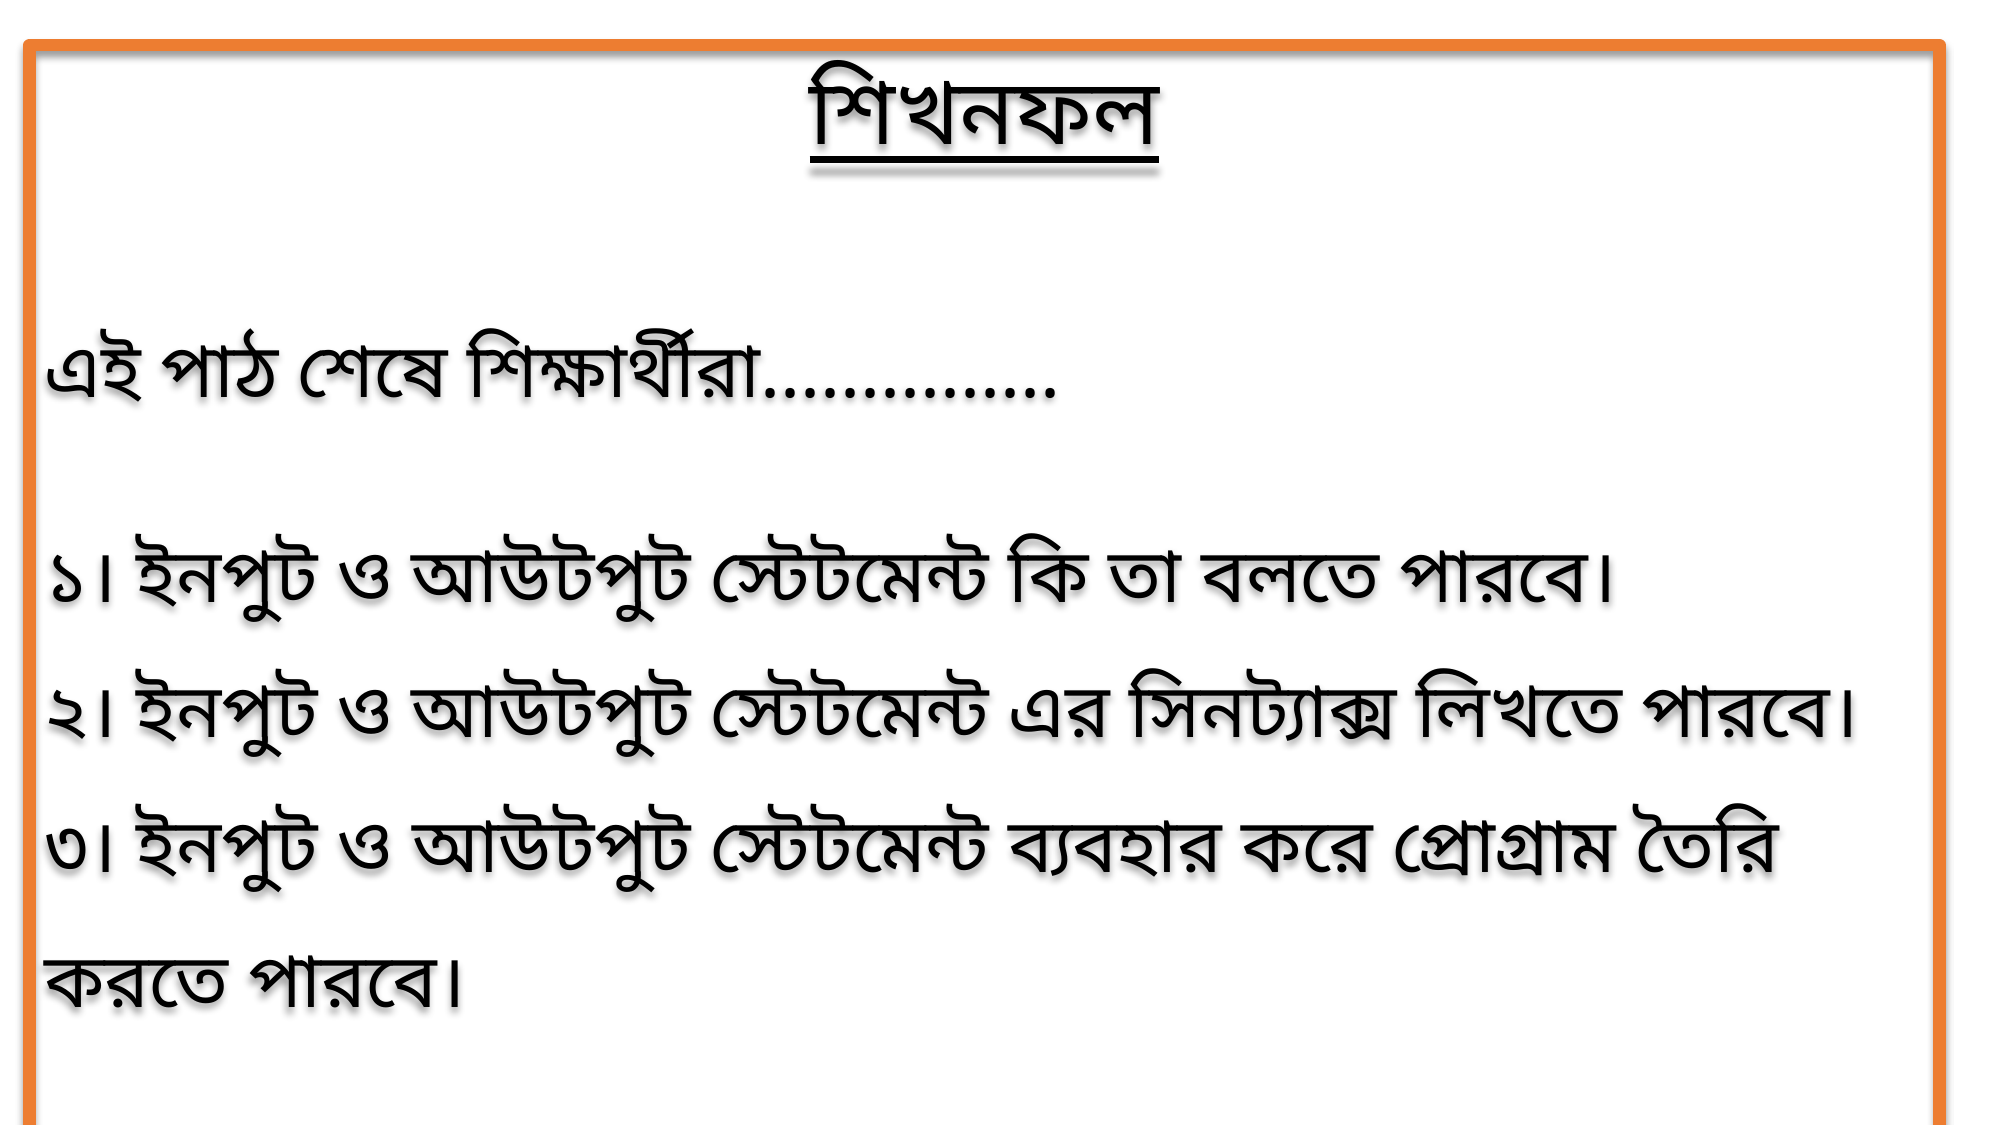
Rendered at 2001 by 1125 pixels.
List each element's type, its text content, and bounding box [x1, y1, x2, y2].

text_box শিখনফল এই পাঠ শেষে শিক্ষার্থীরা............... ১। ইনপুট ও আউটপুট স্টেটমেন্ট কি তা বলতে পারবে। ২। ইনপুট ও আউটপুট স্টেটমেন্ট এর সিনট্যাক্স লিখতে পারবে। ৩। ইনপুট ও আউটপুট স্টেটমেন্ট ব্যবহার করে প্রোগ্রাম তৈরি করতে পারবে। [29, 45, 1940, 1125]
